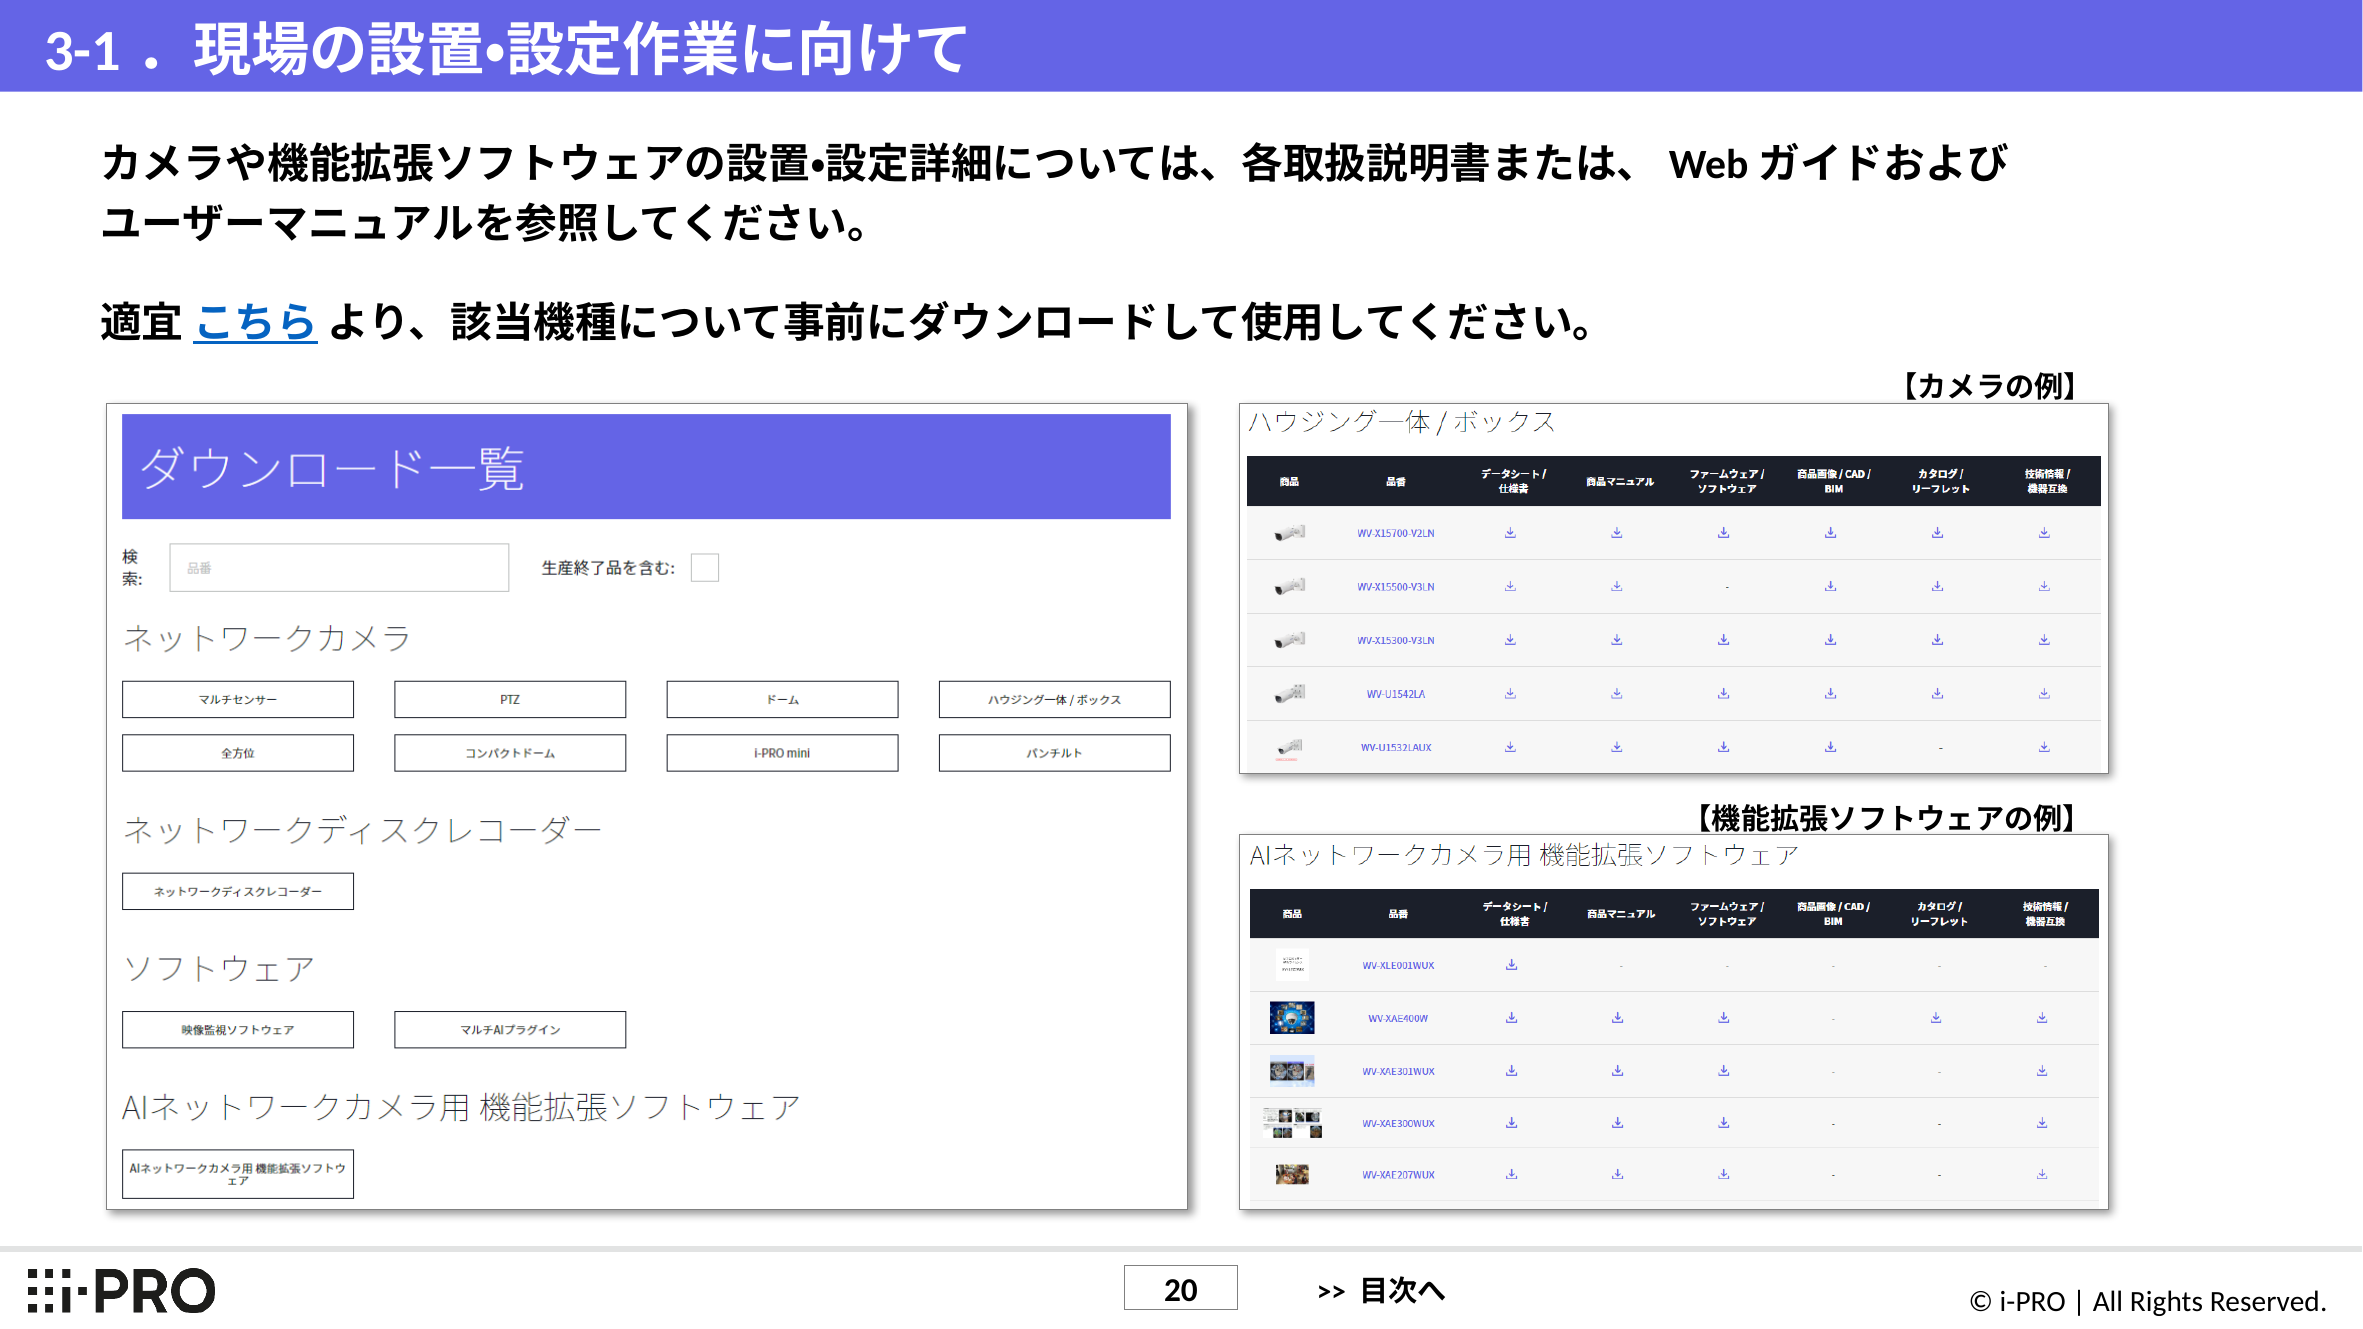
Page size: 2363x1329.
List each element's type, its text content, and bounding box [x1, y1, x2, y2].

text_box >> 目次へ [1302, 1264, 1462, 1315]
text_box 【カメラの例】 [1873, 354, 2108, 403]
picture [1239, 834, 2109, 1210]
picture [28, 1268, 215, 1313]
picture [1239, 403, 2109, 774]
picture [106, 403, 1188, 1210]
title 3-1．現場の設置・設定作業に向けて [0, 0, 2363, 89]
text_box 【機能拡張ソフトウェアの例】 [1667, 785, 2107, 834]
list カメラや機能拡張ソフトウェアの設置・設定詳細については、各取扱説明書または、Webガイドおよびユーザーマニュアルを参照してください。 適宜 こちら より、該当機種について事前にダウンロードして使用してください。 [85, 119, 2045, 369]
